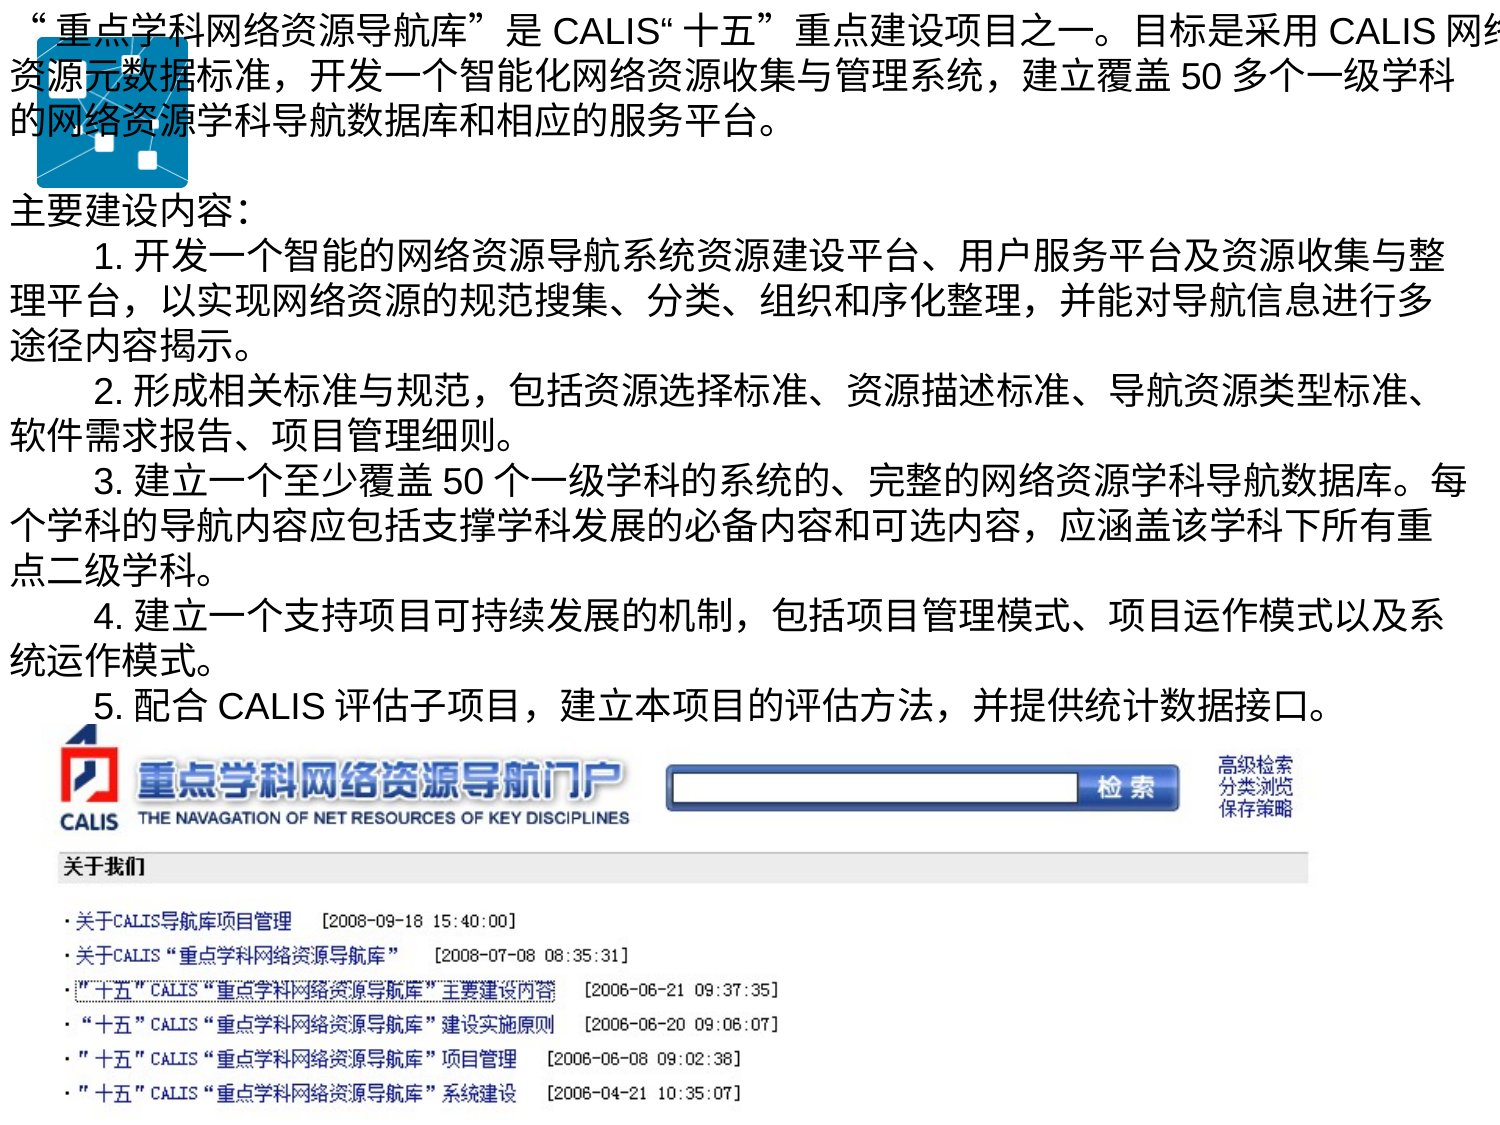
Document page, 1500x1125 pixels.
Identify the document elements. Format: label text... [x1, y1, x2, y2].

picture [10, 724, 1372, 1125]
text_box “重点学科网络资源导航库”是CALIS“十五”重点建设项目之一。目标是采用CALIS网络 资源元数据标准，开发一个智能化网络资源收集与管理系统，建立覆盖50多个一级学科 的网络资源学科导航数据库和相应的服务平台。 主要建设内容： 1.开发一个智能的网络资源导航系统资源建设平台、用户服务平台及资源收集与整 理平台，以实现网络资源的规范搜集、分类、组织和序化整理，并能对导航信息进行多 途径内容揭示。 2.形成相关标准与规范，包括资源选择标准、资源描述标准、导航资源类型标准、 软件需求报告、项目管理细则。 3.建立一个至少覆盖50个一级学科的系统的、完整的网络资源学科导航数据库。每 个学科的导航内容应包括支撑学科发展的必备内容和可选内容，应涵盖该学科下所有重 点二级学科。 4.建立一个支持项目可持续发展的机制，包括项目管理模式、项目运作模式以及系 统运作模式。 5.配合CALIS评估子项目，建立本项目的评估方法，并提供统计数据接口。 [0, 0, 1500, 735]
